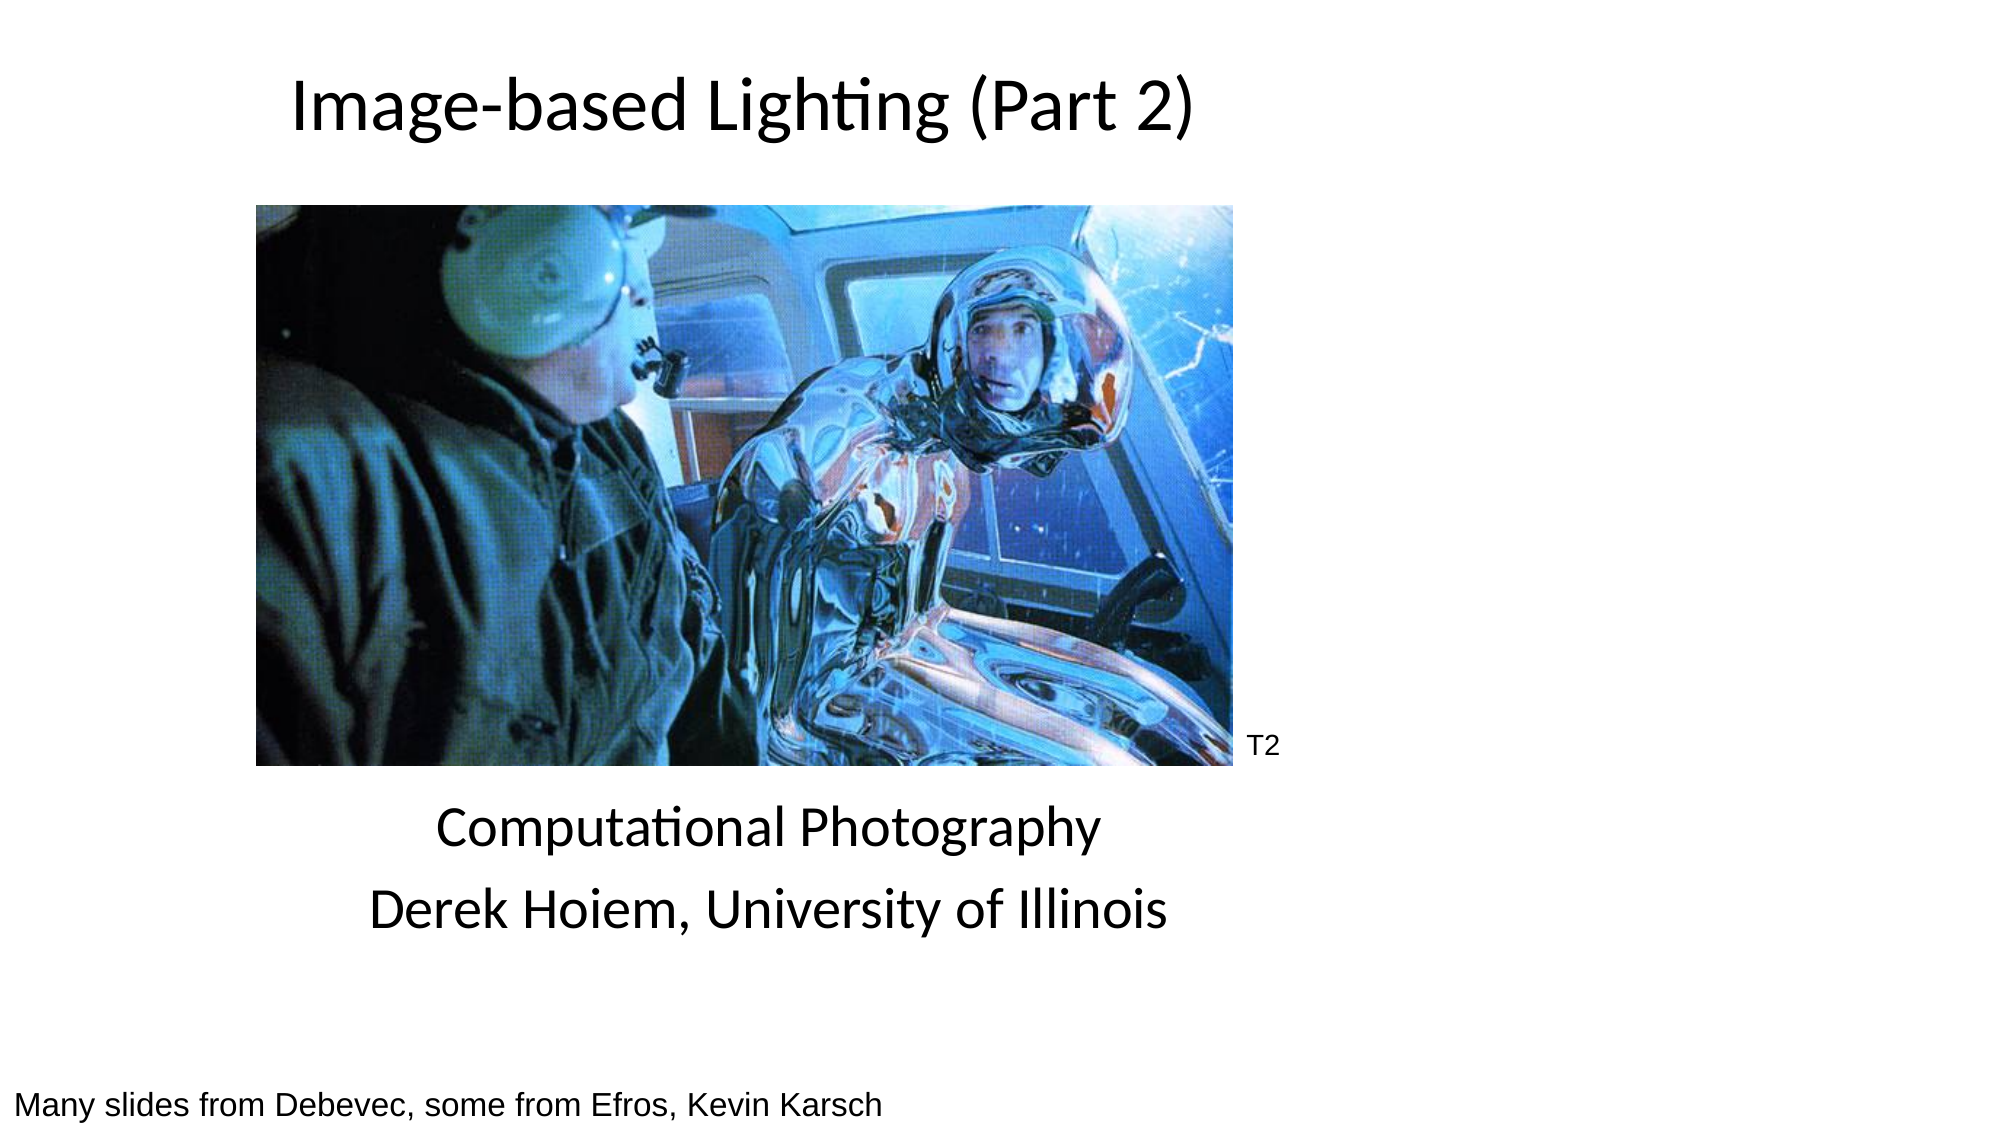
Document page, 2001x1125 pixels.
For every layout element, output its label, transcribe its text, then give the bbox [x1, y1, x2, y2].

text_box Many slides from Debevec, some from Efros, Kevin Karsch [0, 1075, 900, 1125]
text_box Image-based Lighting (Part 2) [256, 5, 1232, 194]
text_box T2 [1238, 718, 1307, 769]
picture [256, 205, 1233, 767]
text_box Computational Photography Derek Hoiem, University of Illinois [344, 780, 1195, 1044]
